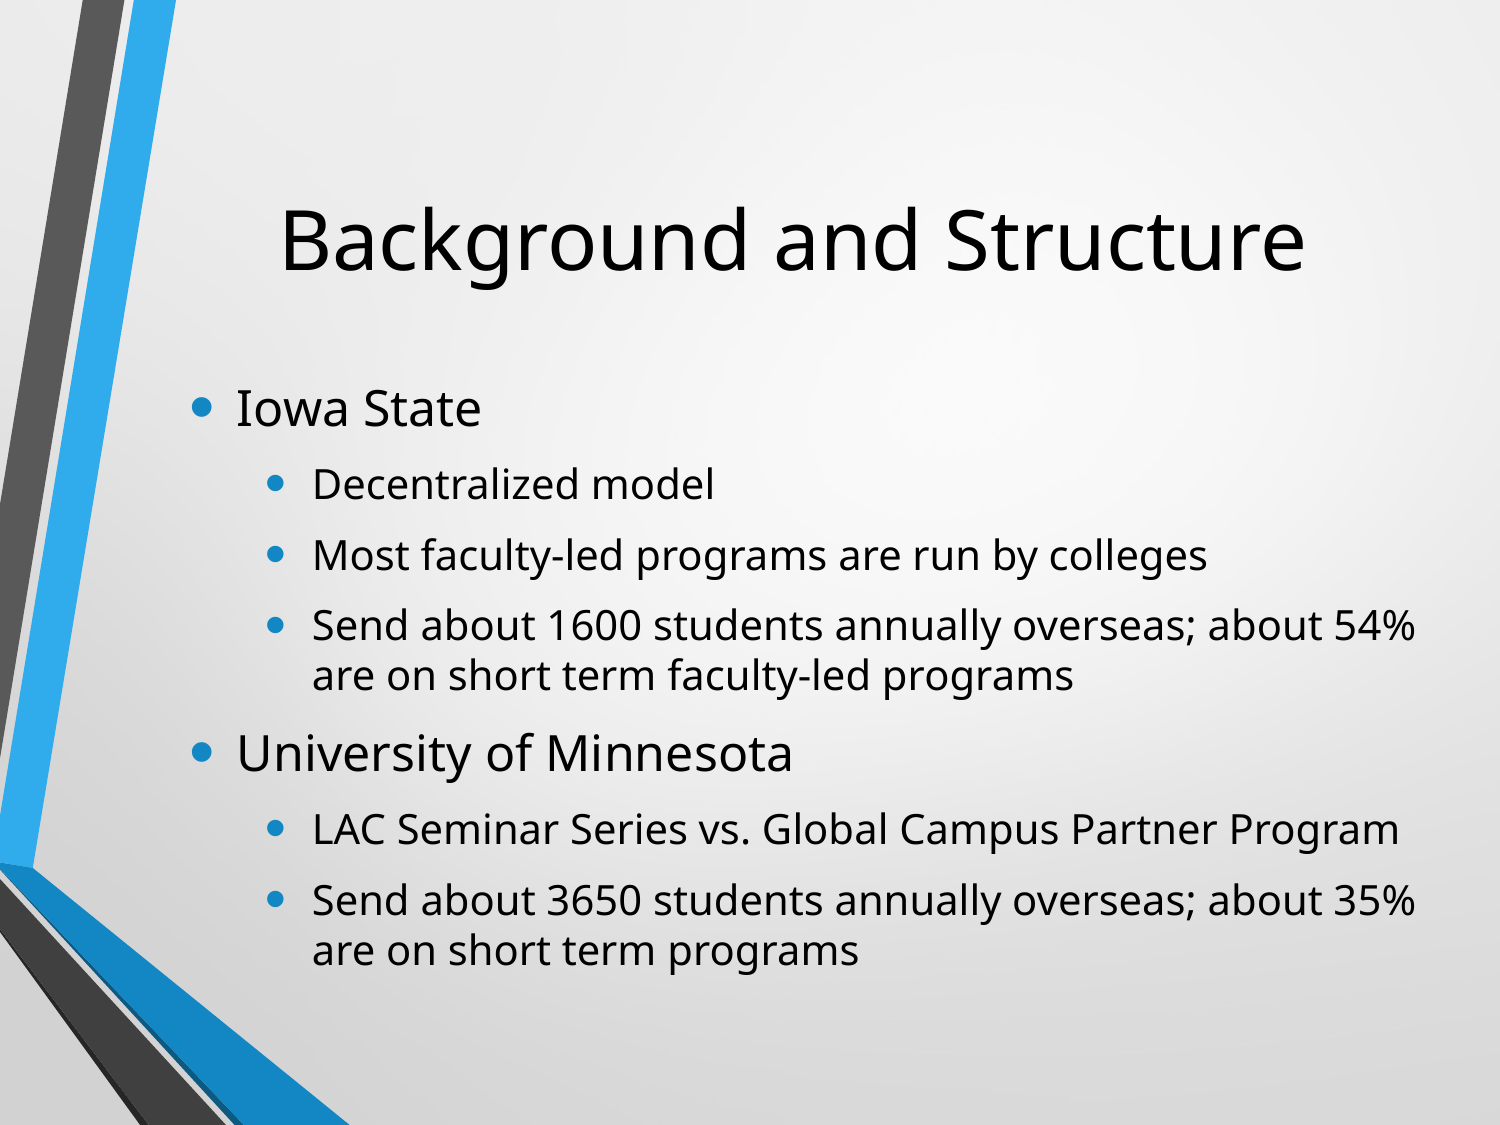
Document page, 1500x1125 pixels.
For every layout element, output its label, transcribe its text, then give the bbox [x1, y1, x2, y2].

title Background and Structure [161, 75, 1425, 400]
list Iowa State Decentralized model Most faculty-led programs are run by colleges Send about 1600 students annually overseas; about 54% are on short term faculty-led programs University of Minnesota LAC Seminar Series vs. Global Campus Partner Program Send about 3650 students annually overseas; about 35% are on short term programs [174, 324, 1439, 1025]
